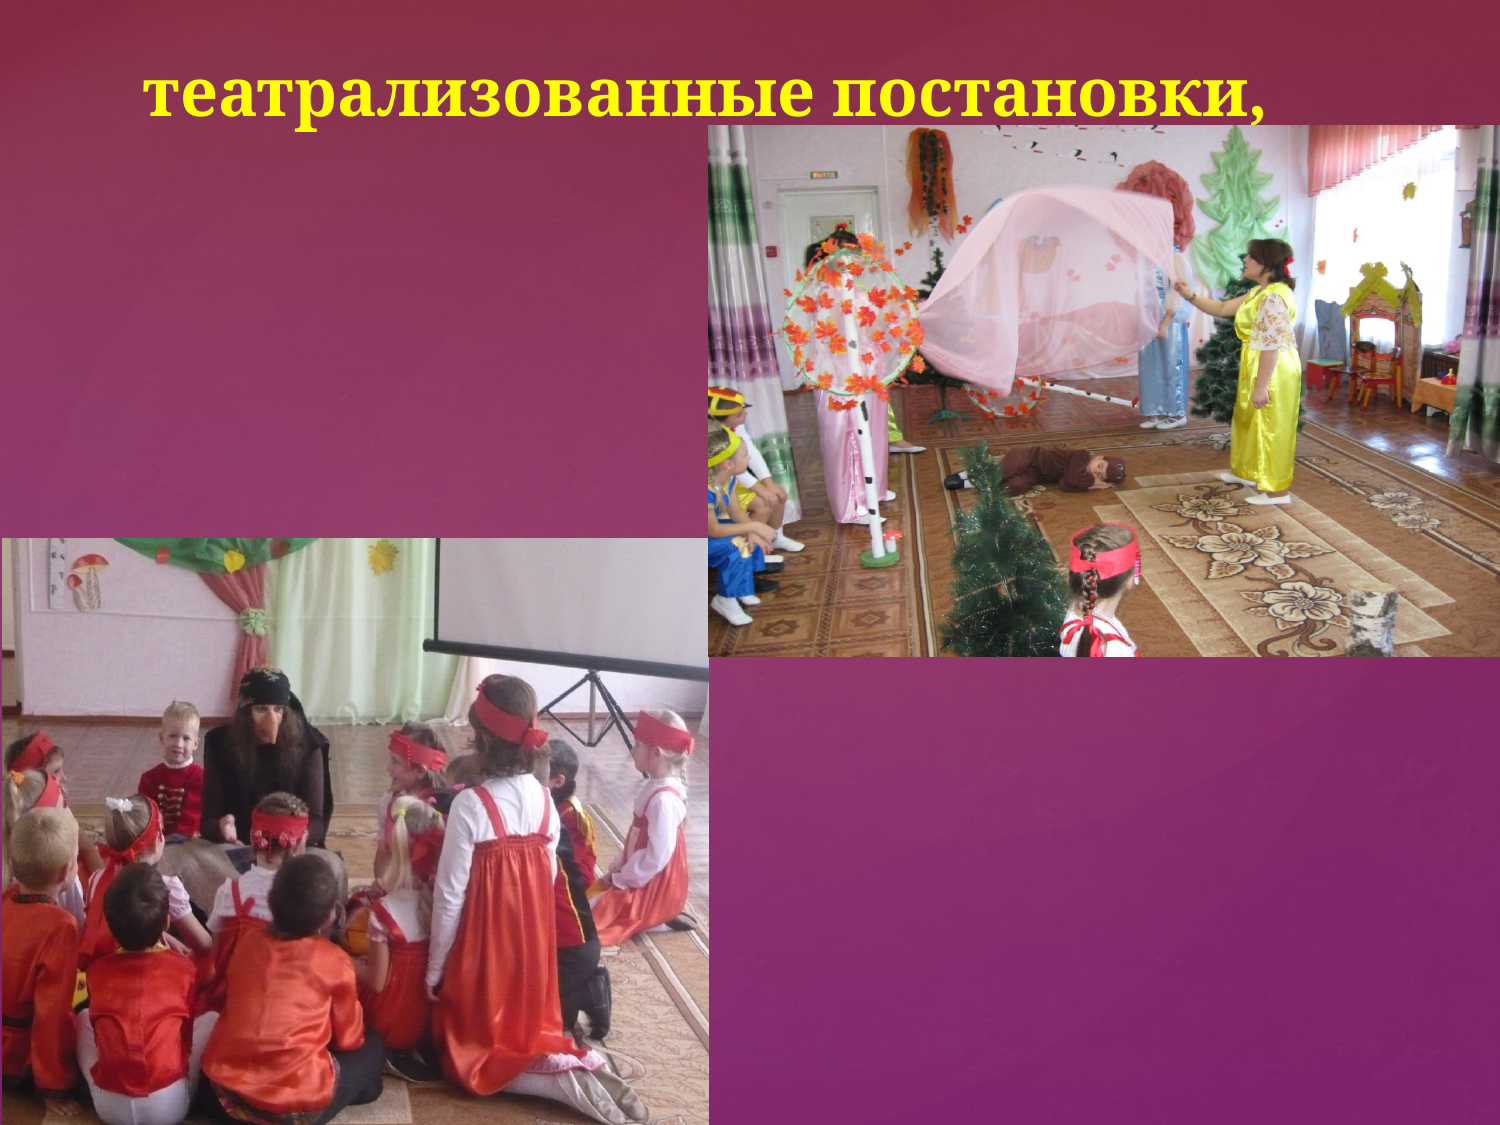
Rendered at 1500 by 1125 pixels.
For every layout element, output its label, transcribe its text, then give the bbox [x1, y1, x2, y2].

title театрализованные постановки, [127, 0, 1365, 138]
picture [1, 125, 1500, 1125]
